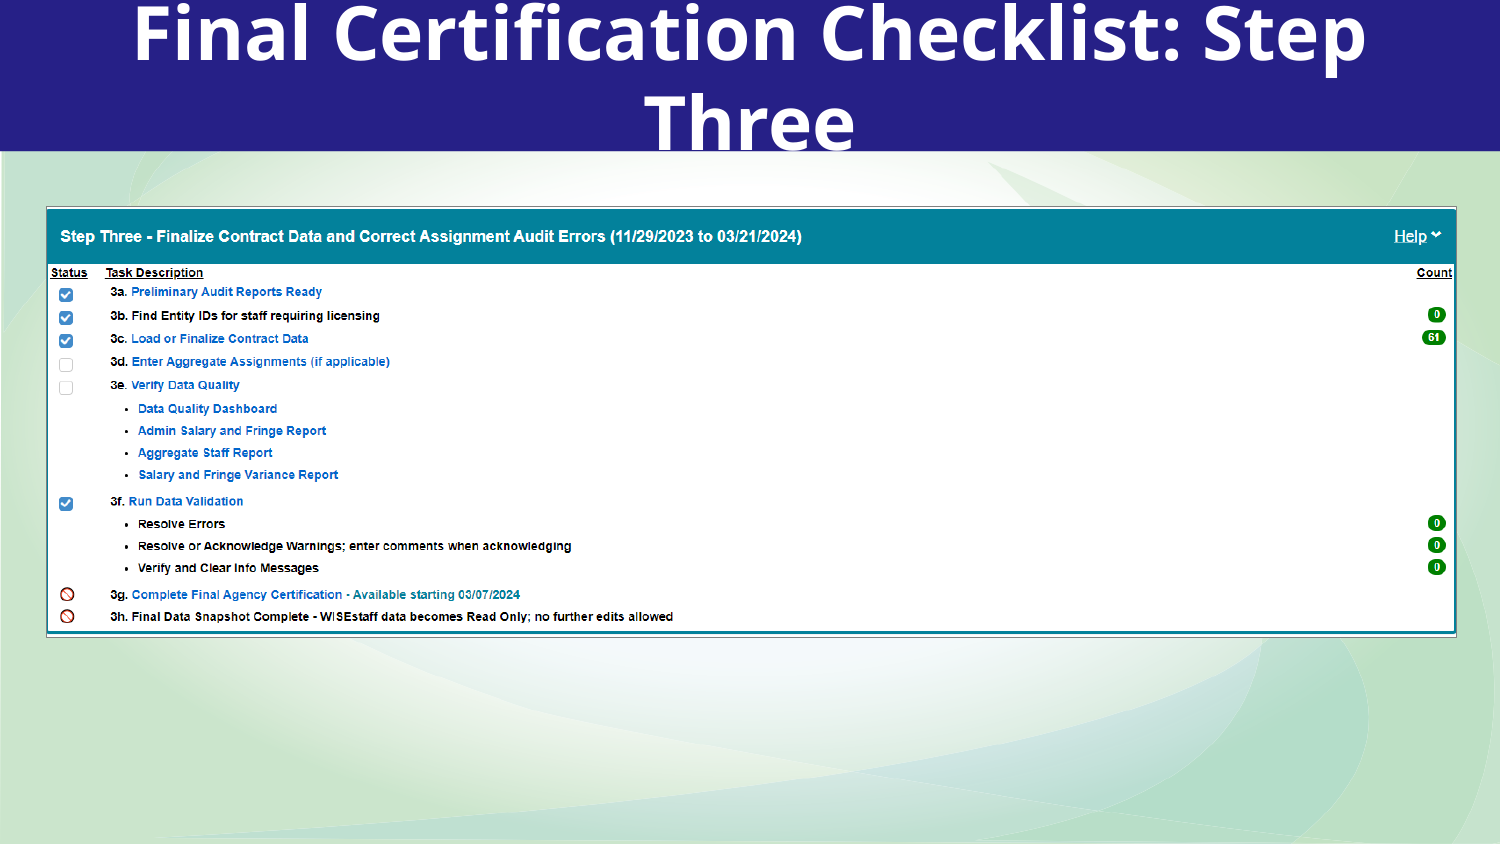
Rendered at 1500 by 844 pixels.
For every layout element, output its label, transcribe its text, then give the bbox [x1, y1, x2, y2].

picture [46, 206, 1457, 637]
title Final Certification Checklist: Step Three [0, 0, 1500, 152]
